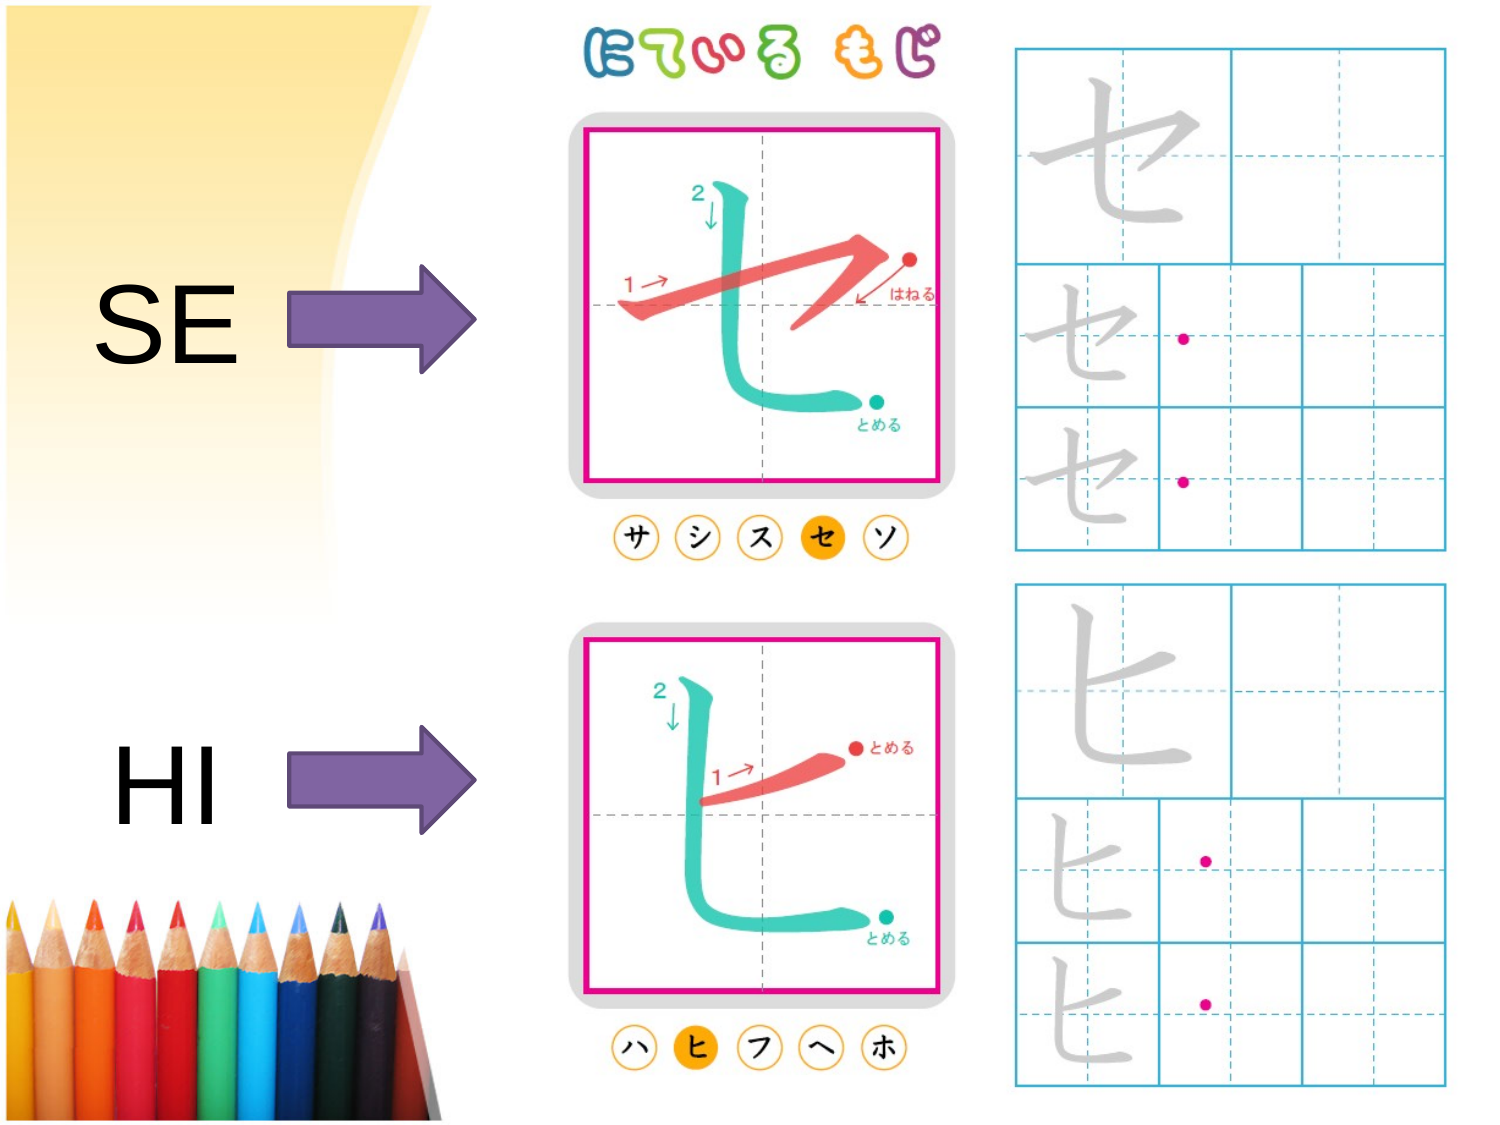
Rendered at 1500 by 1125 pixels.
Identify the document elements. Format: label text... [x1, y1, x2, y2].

text_box [287, 264, 477, 375]
text_box HI [94, 704, 238, 855]
text_box [287, 724, 477, 836]
text_box SE [76, 243, 257, 394]
picture [0, 0, 1500, 1125]
